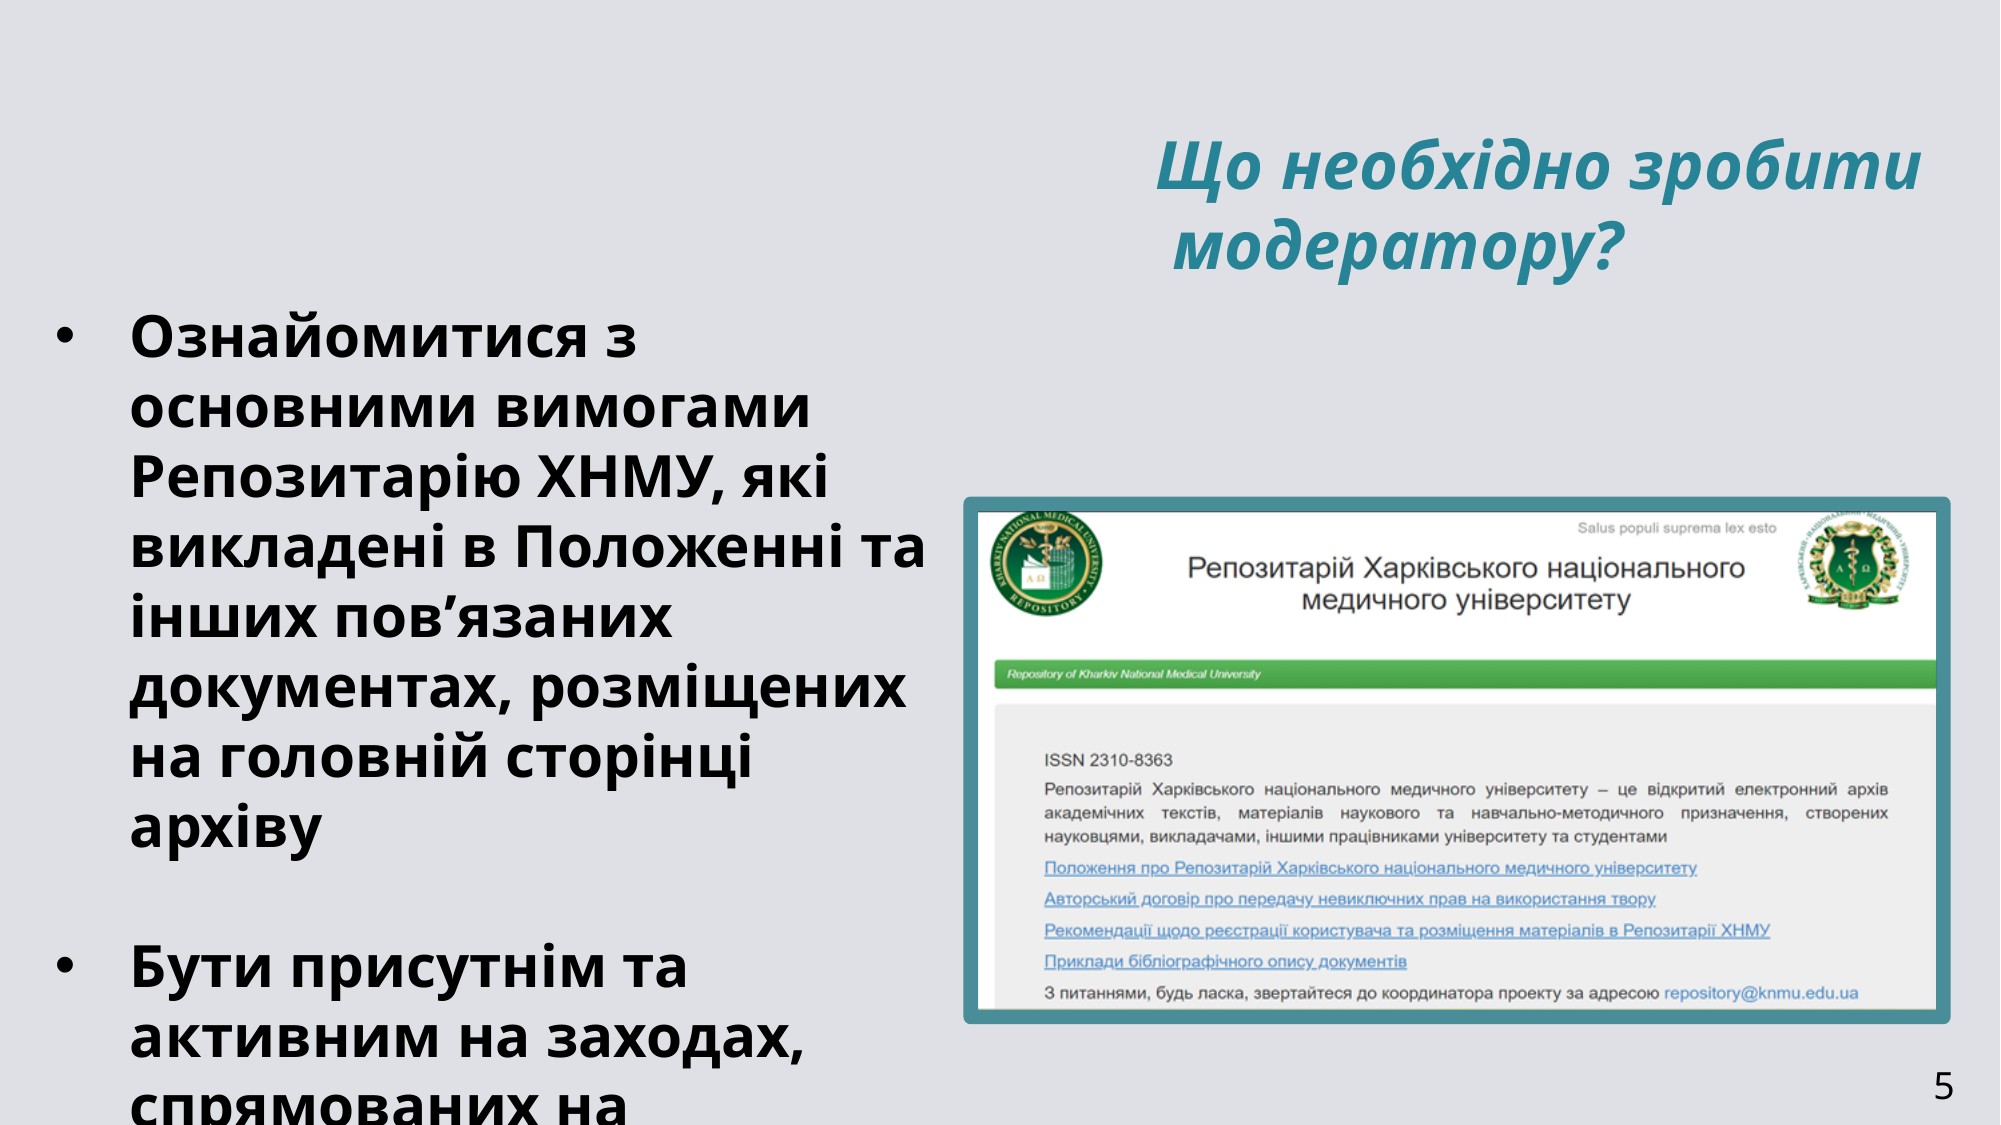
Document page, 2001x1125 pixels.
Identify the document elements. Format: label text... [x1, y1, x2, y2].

text_box 5 [1918, 1054, 1970, 1115]
picture [977, 511, 1937, 1010]
text_box Ознайомитися з основними вимогами Репозитарію ХНМУ, які викладені в Положенні та інших пов’язаних документах, розміщених на головній сторінці архіву Бути присутнім та активним на заходах, спрямованих на полегшення його роботи [40, 292, 966, 1125]
text_box Що необхідно зробити модератору? [1140, 115, 1939, 290]
